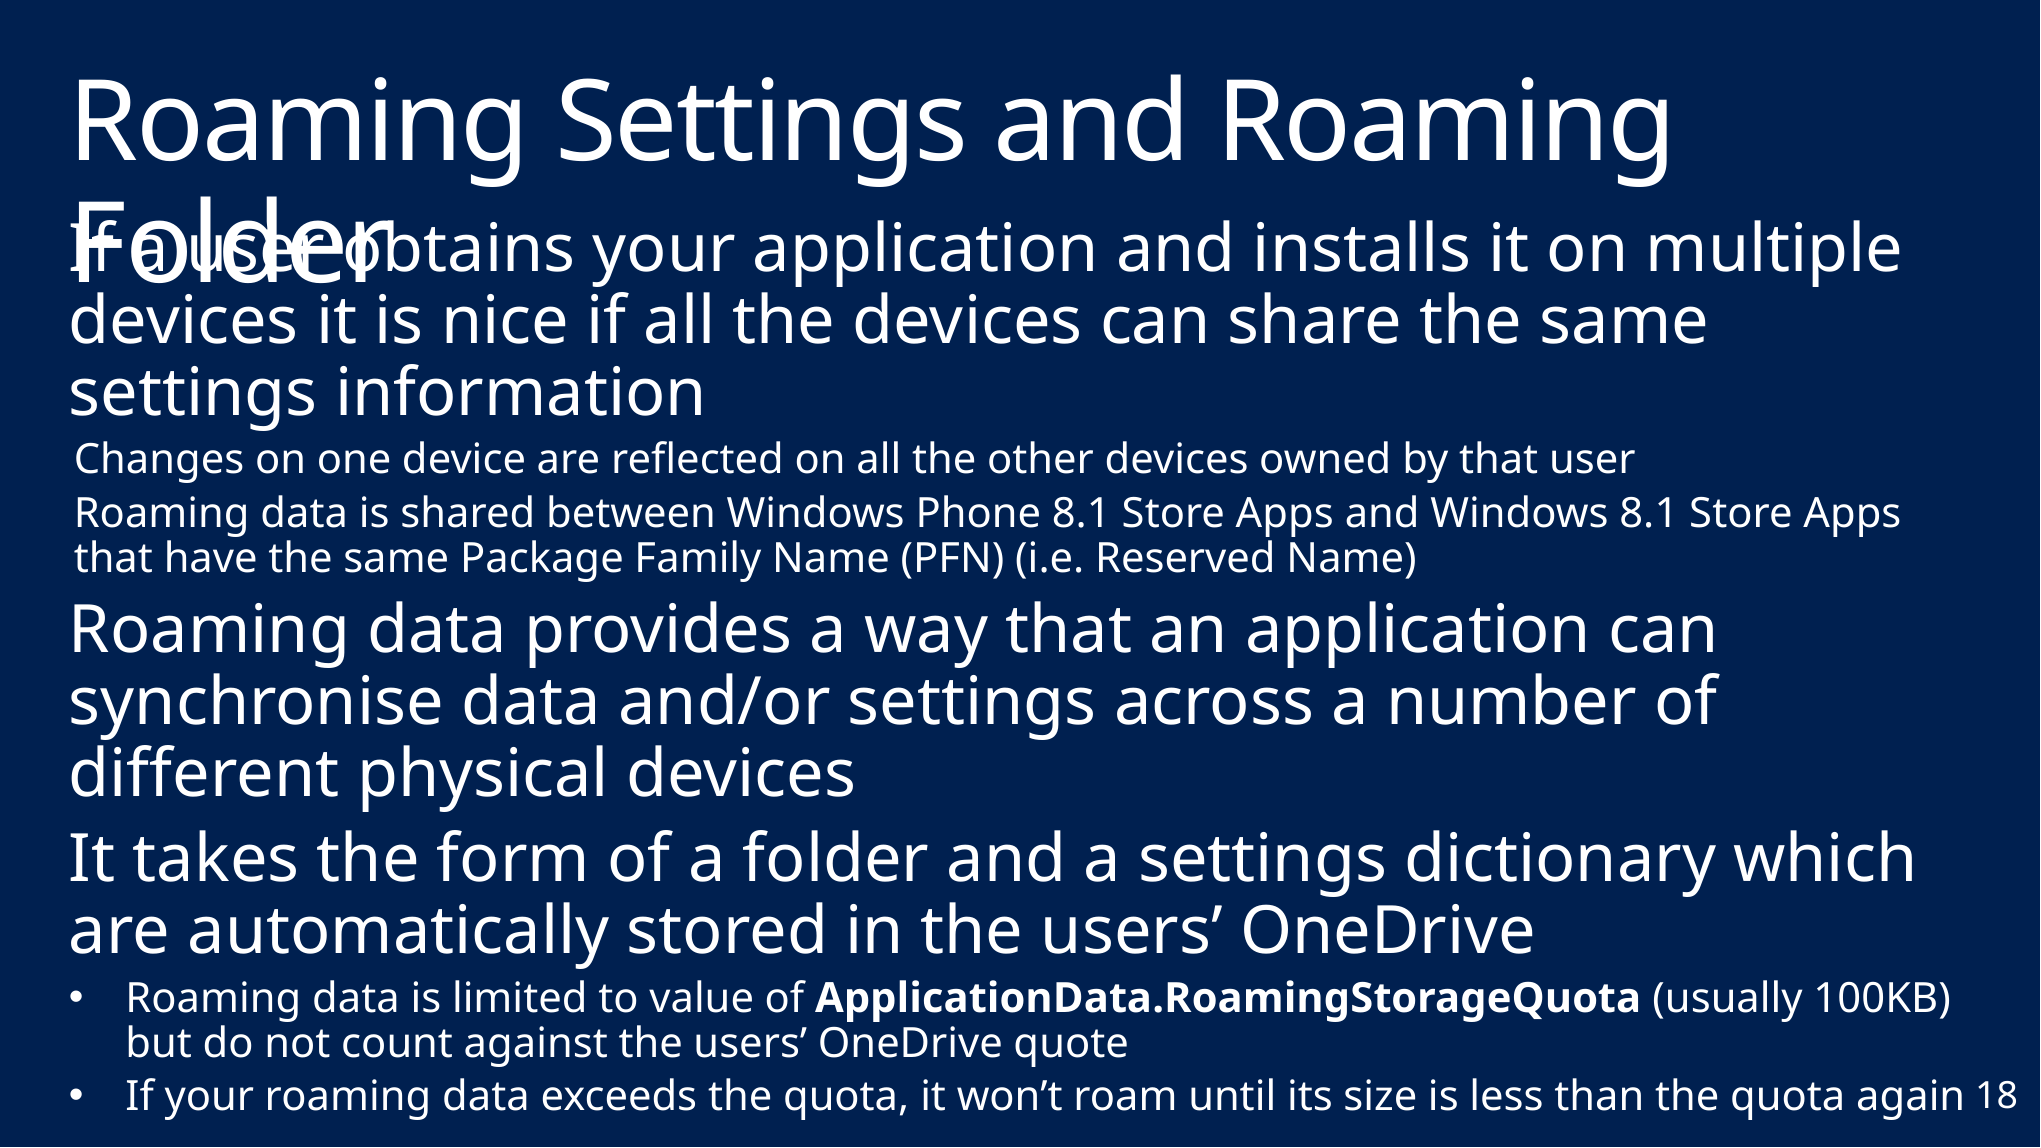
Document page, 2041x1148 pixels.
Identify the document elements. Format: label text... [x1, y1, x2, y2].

title Roaming Settings and Roaming Folder [45, 48, 1996, 198]
list If a user obtains your application and installs it on multiple devices it is nice if all the devices can share the same settings information Changes on one device are reflected on all the other devices owned by that user Roaming data is shared between Windows Phone 8.1 Store Apps and Windows 8.1 Store Apps that have the same Package Family Name (PFN) (i.e. Reserved Name) Roaming data provides a way that an application can synchronise data and/or settings across a number of different physical devices It takes the form of a folder and a settings dictionary which are automatically stored in the users’ OneDrive Roaming data is limited to value of ApplicationData.RoamingStorageQuota (usually 100KB) but do not count against the users’ OneDrive quote If your roaming data exceeds the quota, it won’t roam until its size is less than the quota again [45, 198, 1996, 1011]
slide_number 18 [1960, 1063, 2041, 1125]
